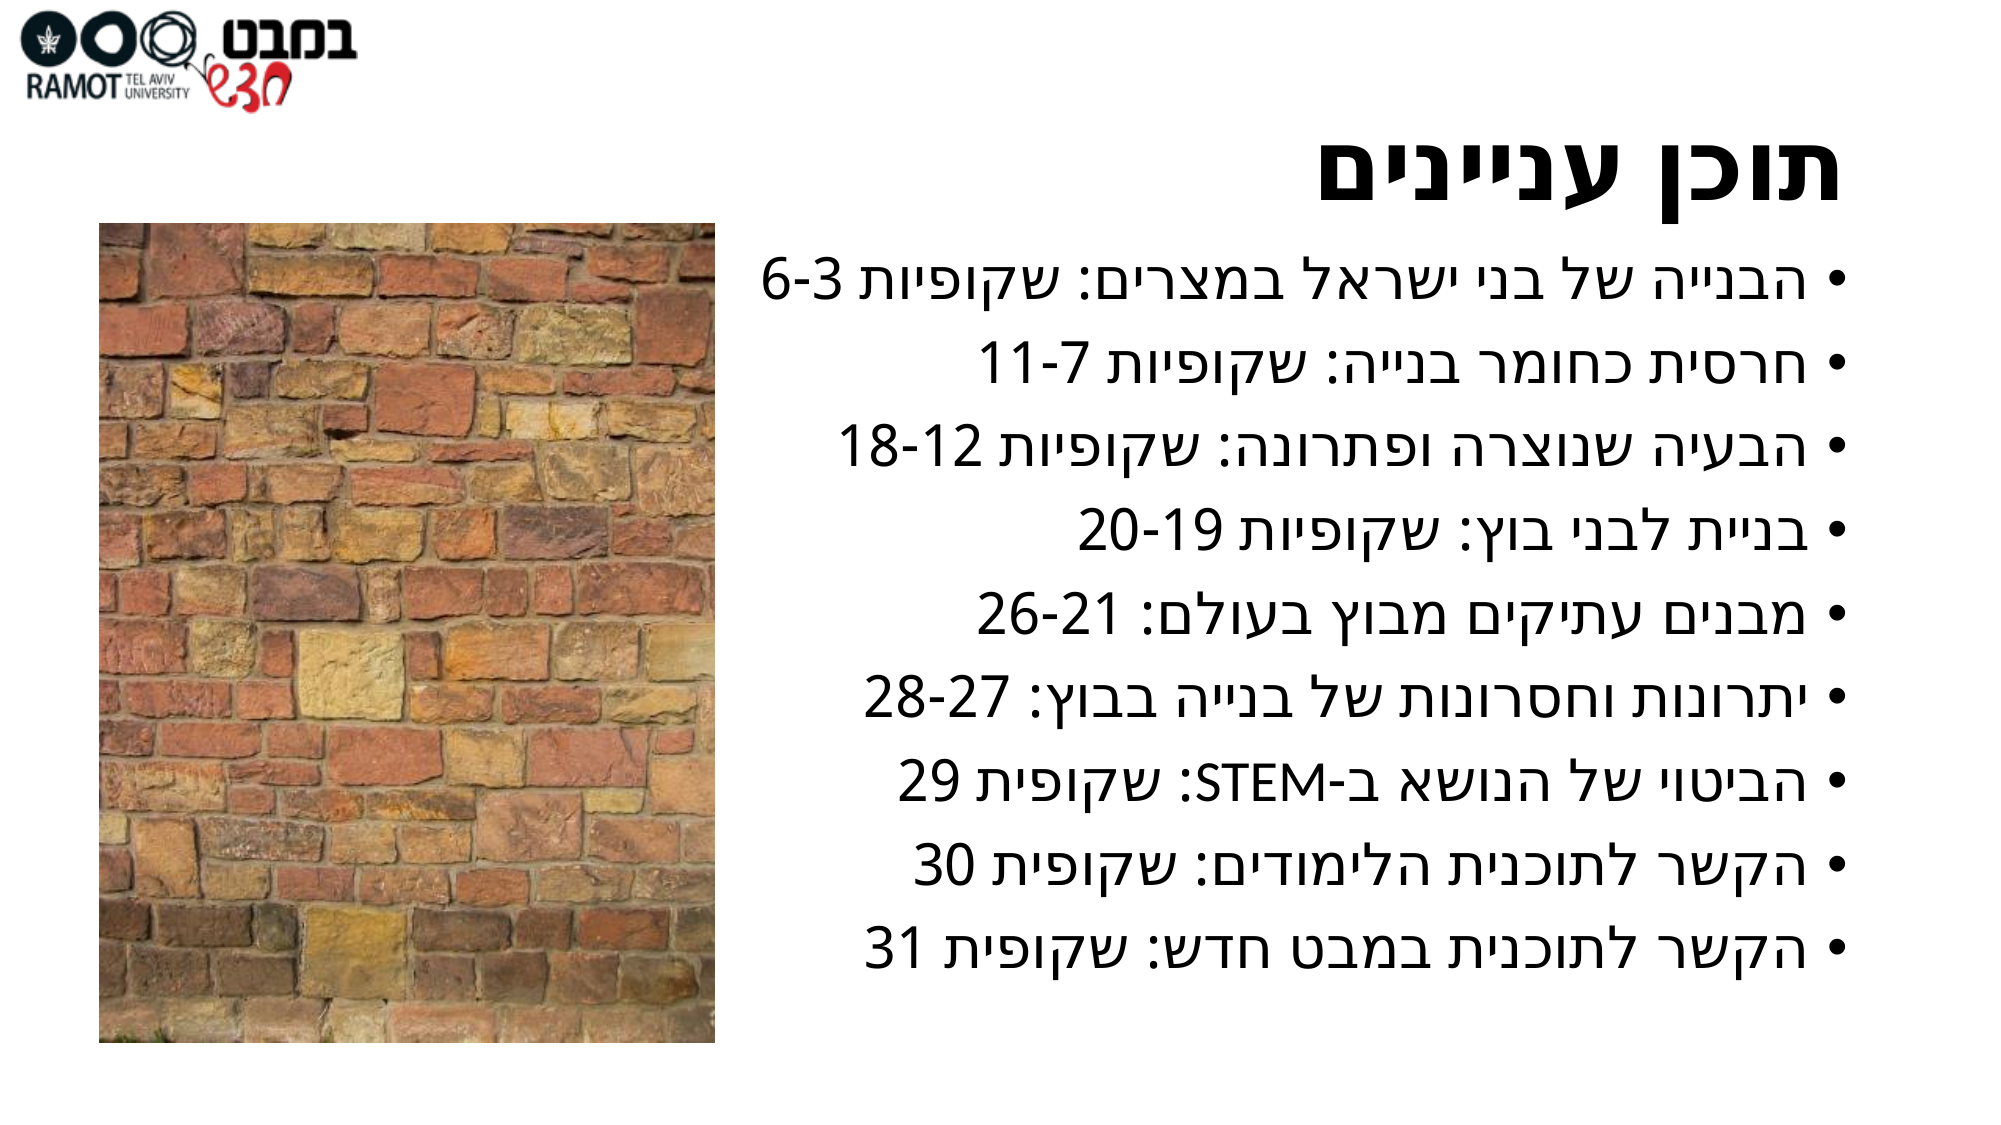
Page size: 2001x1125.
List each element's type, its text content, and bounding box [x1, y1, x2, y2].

picture [12, 0, 358, 114]
list הבנייה של בני ישראל במצרים: שקופיות 6-3 חרסית כחומר בנייה: שקופיות 11-7 הבעיה שנוצרה ופתרונה: שקופיות 18-12 בניית לבני בוץ: שקופיות 20-19 מבנים עתיקים מבוץ בעולם: 26-21 יתרונות וחסרונות של בנייה בבוץ: 28-27 הביטוי של הנושא ב-STEM: שקופית 29 הקשר לתוכנית הלימודים: שקופית 30 הקשר לתוכנית במבט חדש: שקופית 31 [715, 241, 1863, 1014]
title תוכן עניינים [137, 59, 1863, 241]
picture [99, 223, 715, 1043]
